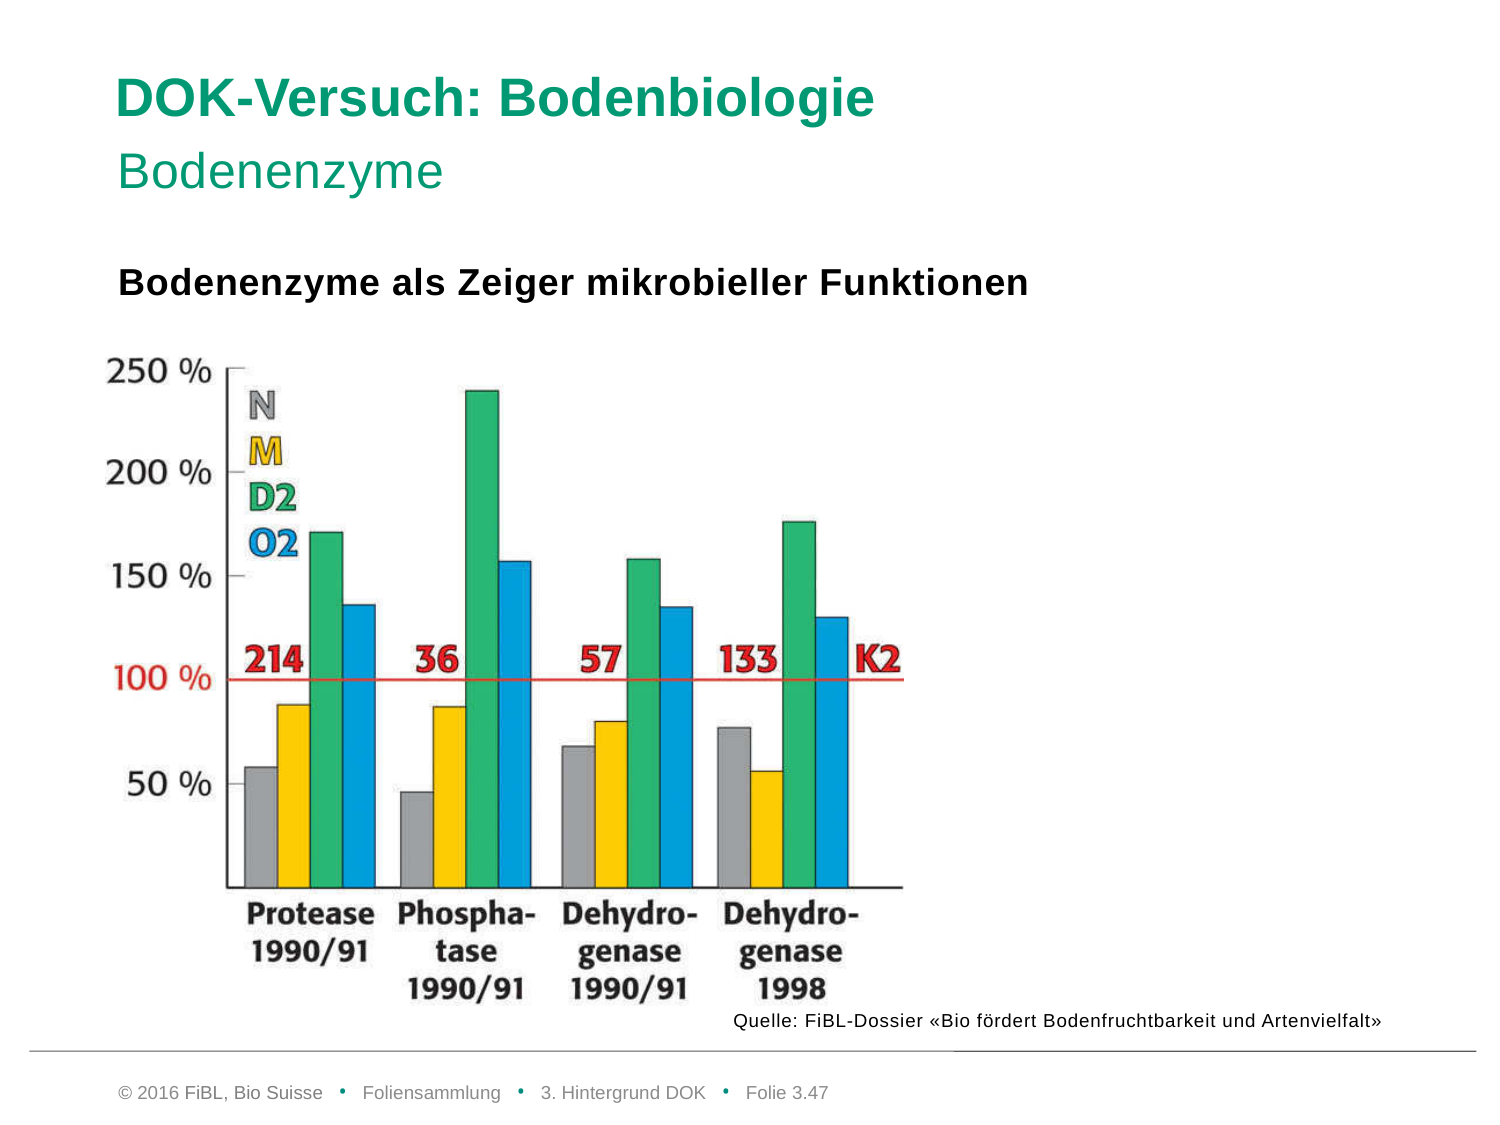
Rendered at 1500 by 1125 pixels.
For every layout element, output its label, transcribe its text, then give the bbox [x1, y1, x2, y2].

footer © 2016 FiBL, Bio Suisse • Foliensammlung • 3. Hintergrund DOK • Folie 3.46 [103, 1055, 1140, 1125]
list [105, 348, 904, 1007]
list Quelle: FiBL-Dossier «Bio fördert Bodenfruchtbarkeit und Artenvielfalt» [103, 1001, 1397, 1047]
list Bodenenzyme als Zeiger mikrobieller Funktionen [103, 255, 1401, 325]
list Bodenenzyme [101, 137, 1397, 211]
title DOK-Versuch: Bodenbiologie [100, 59, 1397, 138]
